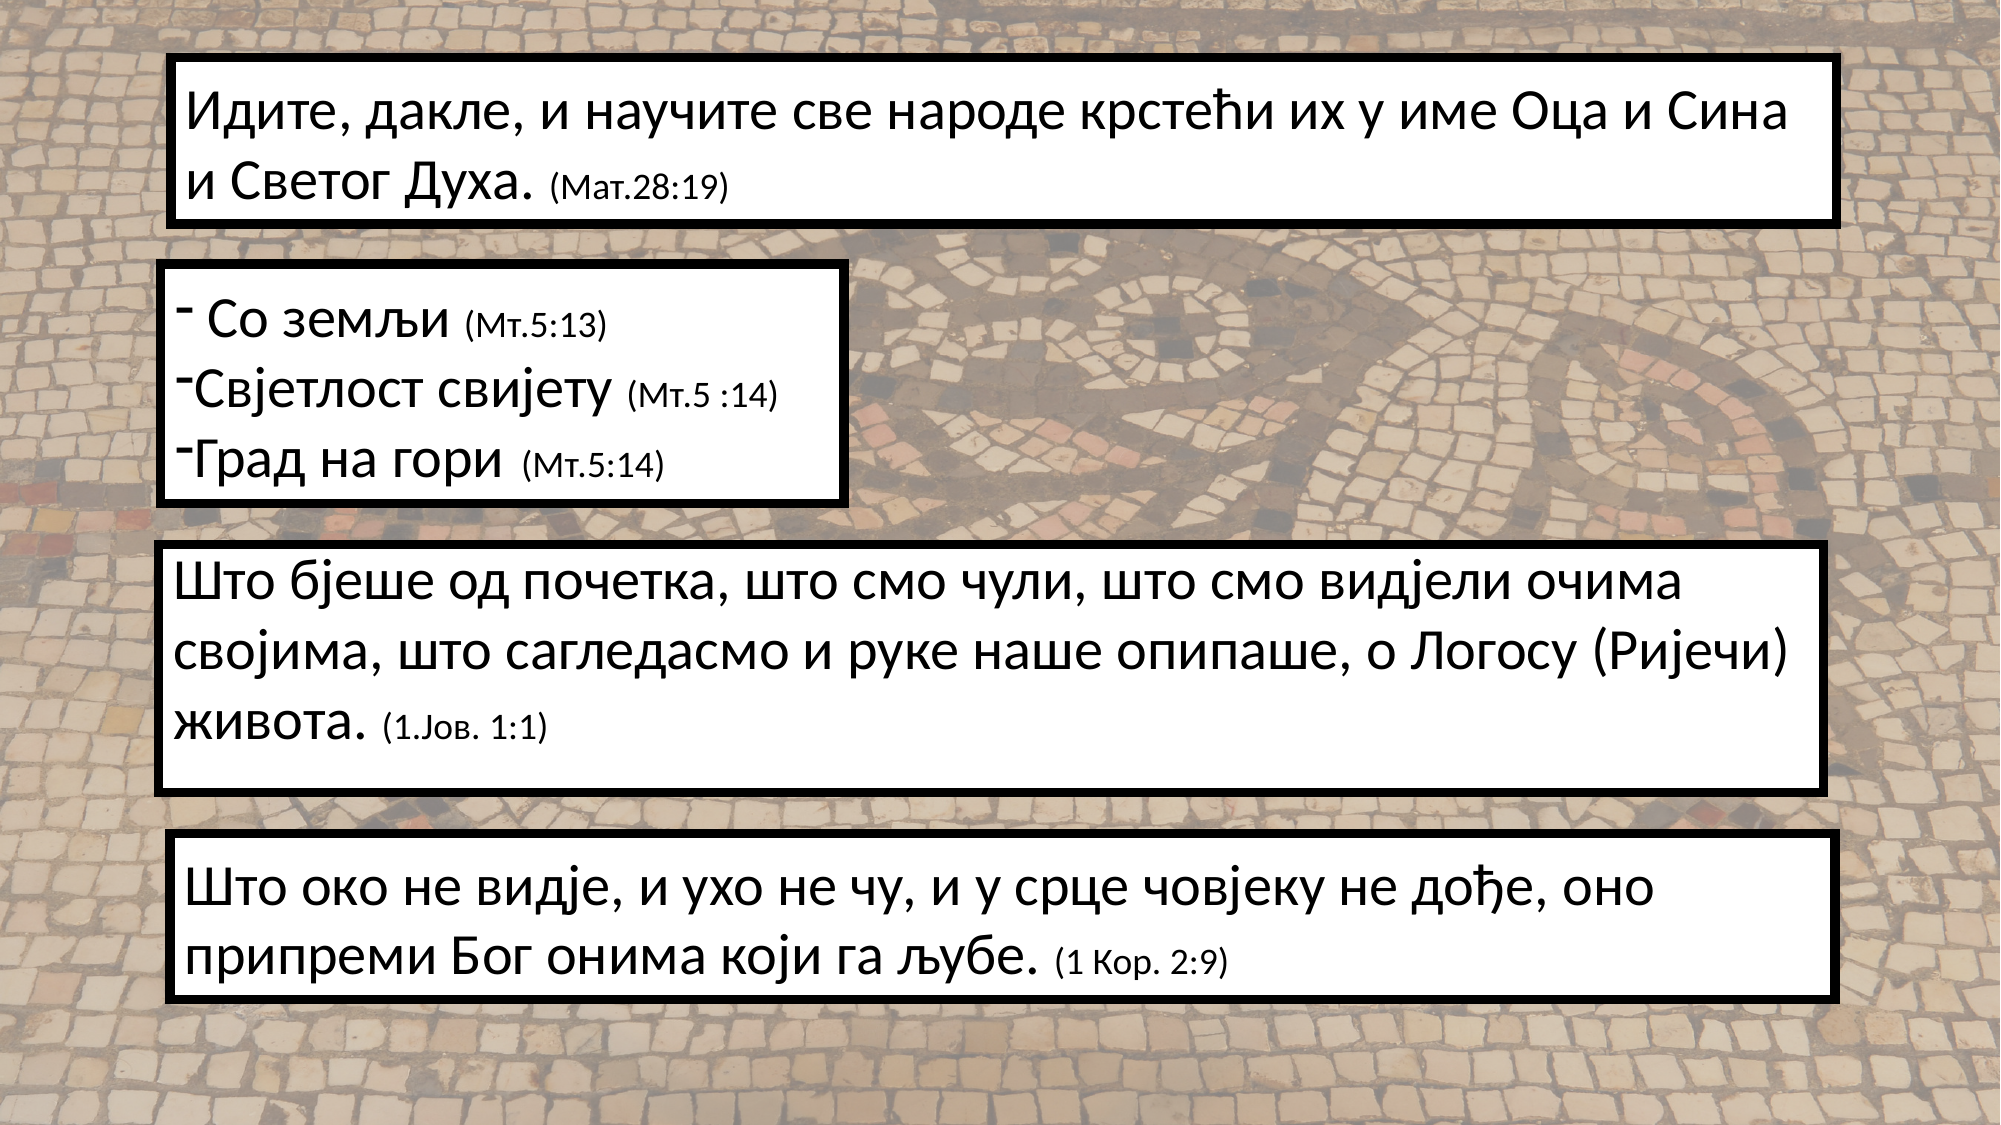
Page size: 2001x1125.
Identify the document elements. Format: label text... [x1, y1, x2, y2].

text_box Што око не видје, и ухо не чу, и у срце човјеку не дође, оно припреми Бог онима који га љубе. (1 Кор. 2:9) [169, 833, 1836, 1000]
text_box [288, 481, 1789, 542]
text_box Со земљи (Мт.5:13) Свјетлост свијету (Мт.5 :14) Град на гори (Мт.5:14) [160, 263, 844, 504]
text_box Идите, дакле, и научите све народе крстећи их у име Оца и Сина и Светог Духа. (Мат.28:19) [171, 57, 1837, 224]
text_box Што бјеше од почетка, што смо чули, што смо видјели очима својима, што сагледасмо и руке наше опипаше, о Логосу (Ријечи) живота. (1.Јов. 1:1) [158, 544, 1824, 793]
